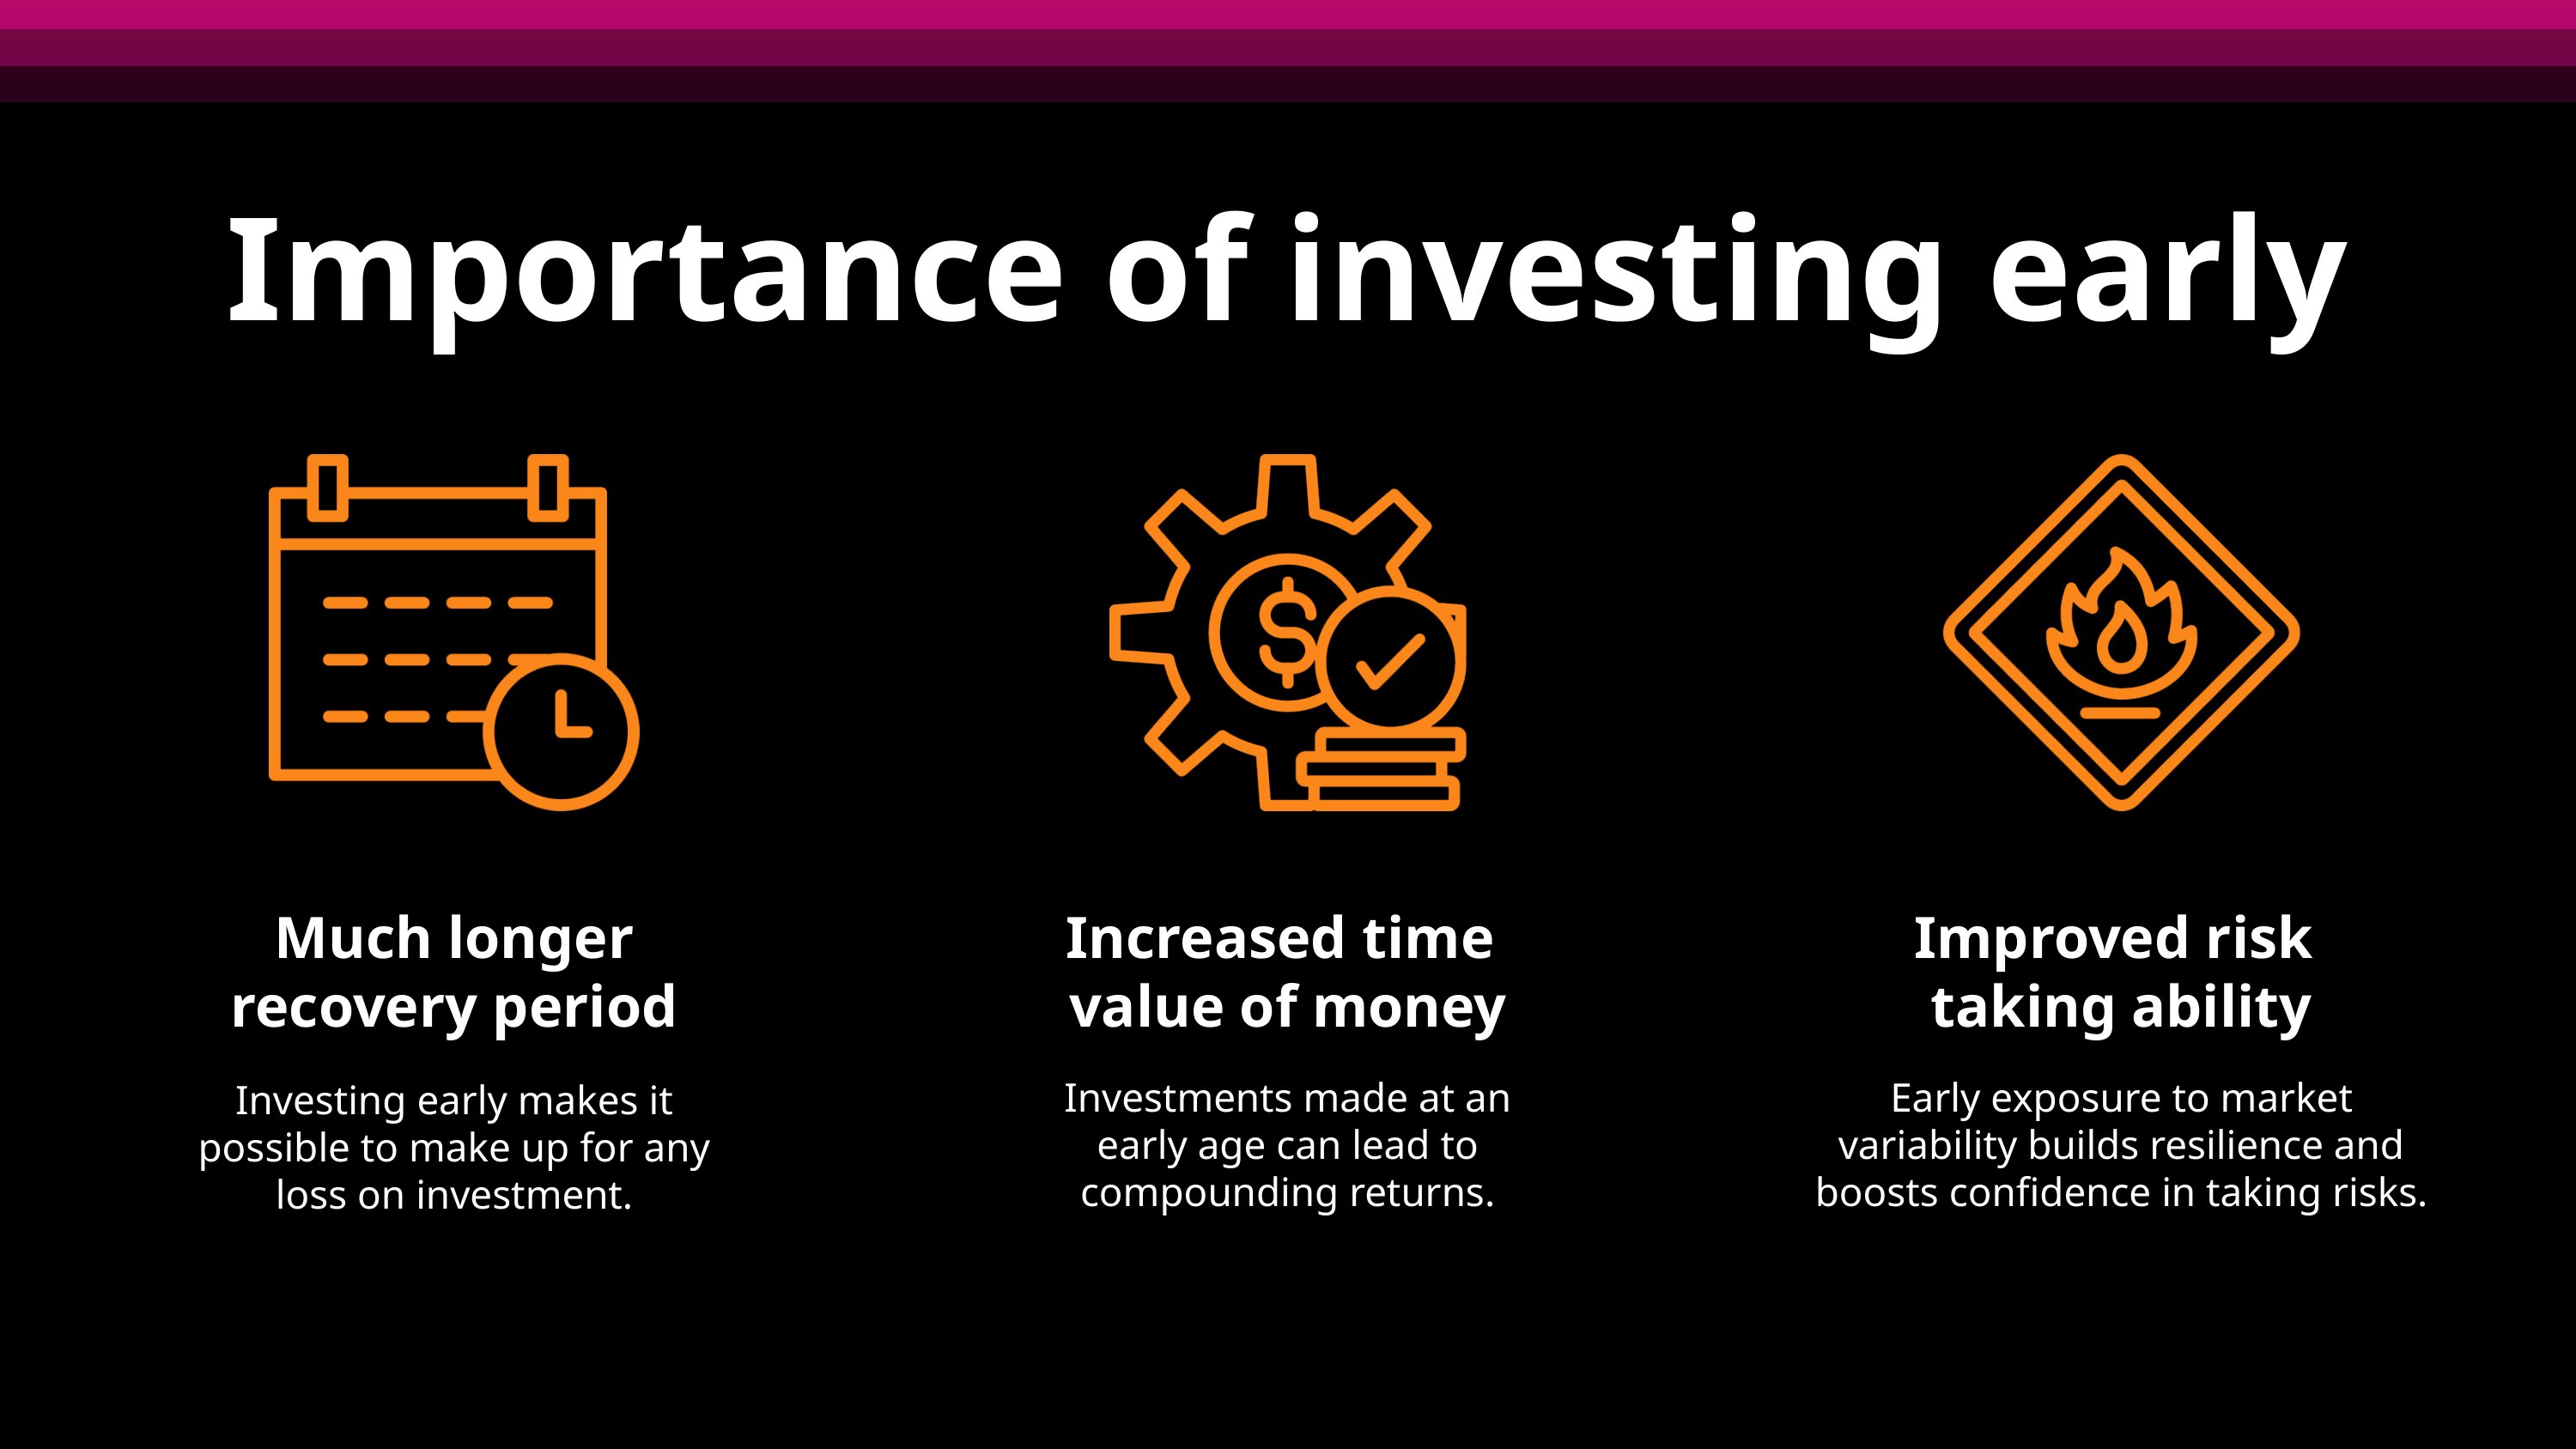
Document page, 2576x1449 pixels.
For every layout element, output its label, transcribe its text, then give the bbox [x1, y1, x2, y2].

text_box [1127, 0, 1691, 1449]
text_box [1943, 454, 2300, 811]
text_box [269, 454, 641, 811]
text_box Investments made at an early age can lead to compounding returns. [1024, 1072, 1121, 1215]
text_box Early exposure to market variability builds resilience and boosts confidence in taking risks. [1812, 1072, 2432, 1215]
text_box Much longer recovery period [191, 901, 719, 1040]
text_box Investing early makes it possible to make up for any loss on investment. [190, 1075, 719, 1217]
text_box [1109, 454, 1121, 811]
text_box Improved risk taking ability [1857, 901, 2385, 1040]
text_box Increased time value of money [1024, 901, 1121, 1040]
text_box Importance of investing early [1697, 143, 2409, 350]
text_box Importance of investing early [167, 143, 1121, 350]
